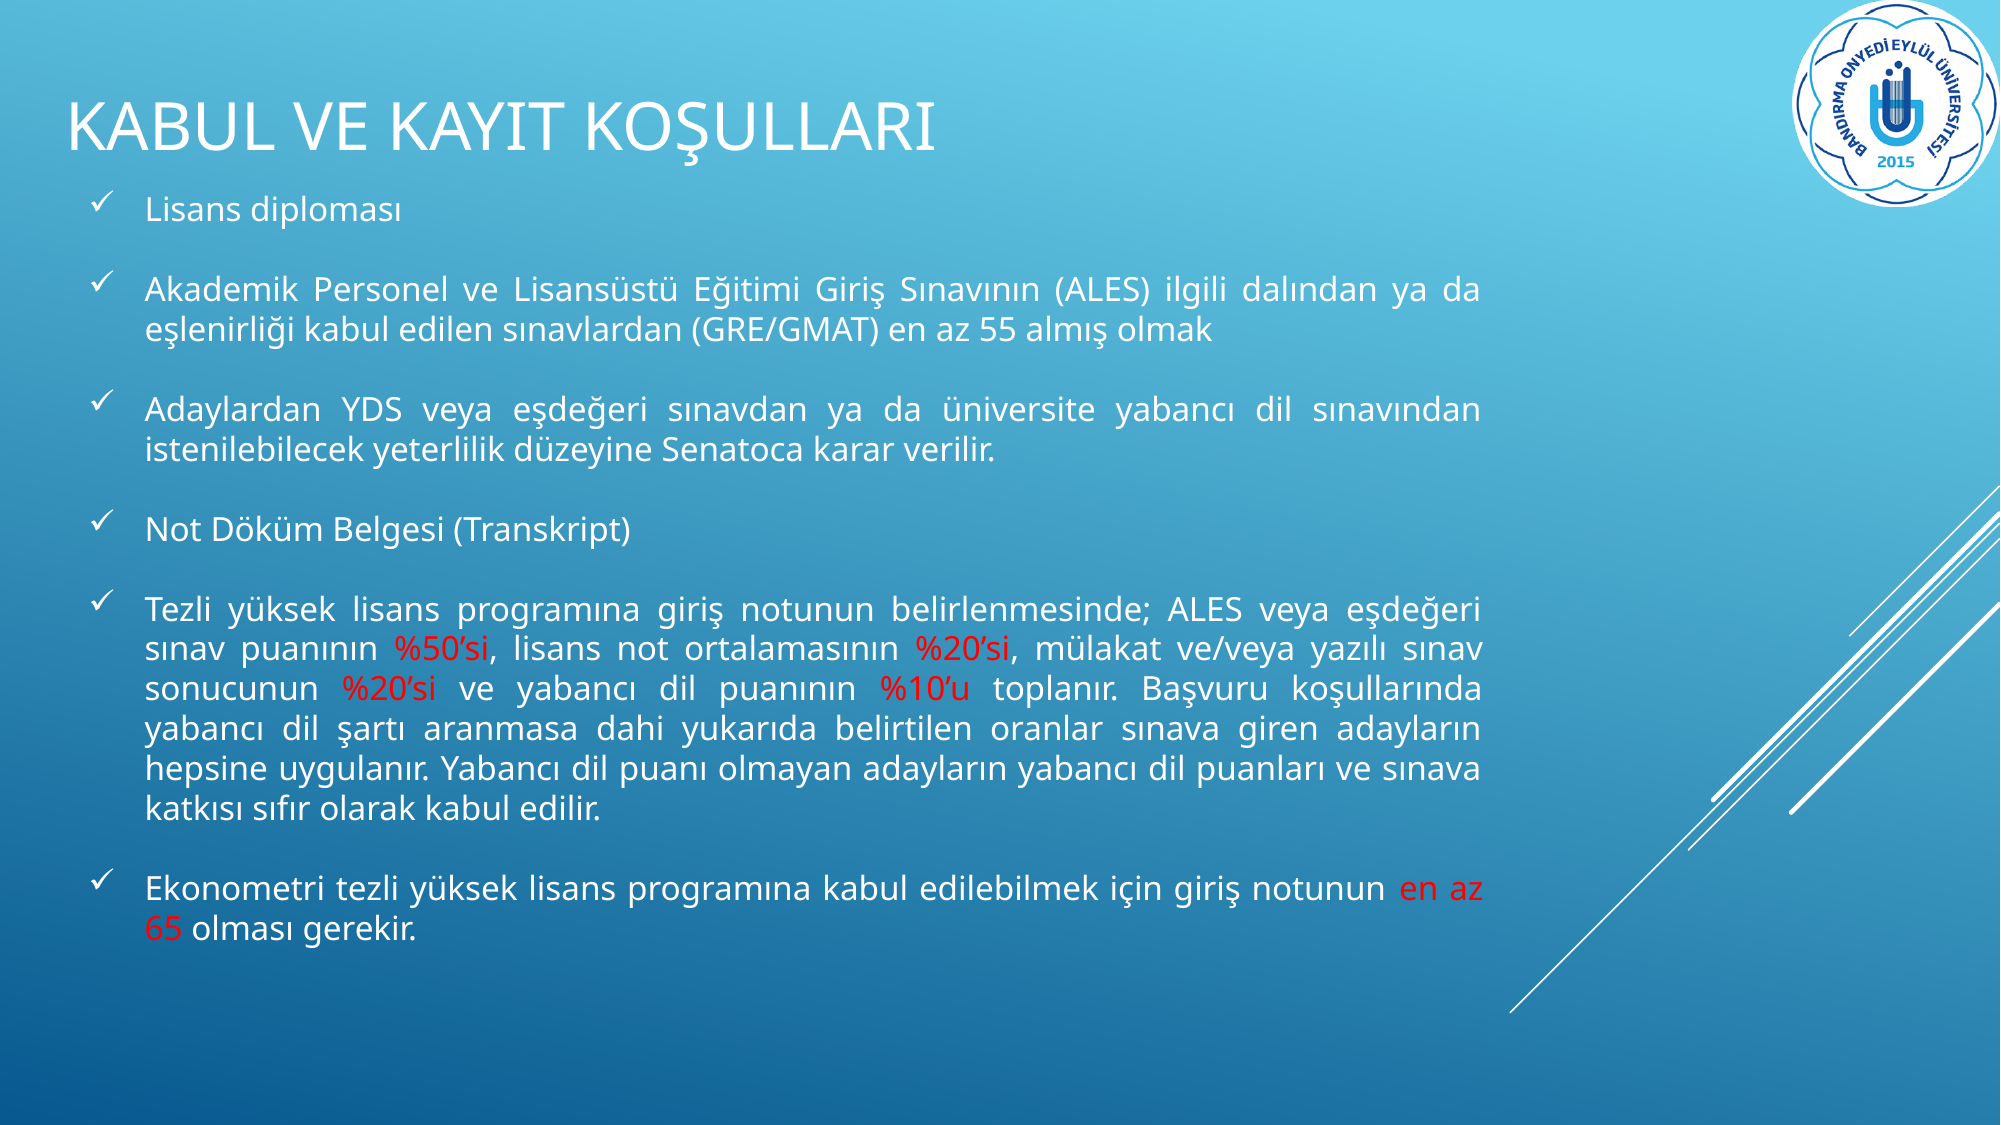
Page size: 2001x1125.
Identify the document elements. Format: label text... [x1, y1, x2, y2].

title Kabul ve kayıt koşulları [50, 0, 1451, 248]
text_box Lisans diploması Akademik Personel ve Lisansüstü Eğitimi Giriş Sınavının (ALES) ilgili dalından ya da eşlenirliği kabul edilen sınavlardan (GRE/GMAT) en az 55 almış olmak Adaylardan YDS veya eşdeğeri sınavdan ya da üniversite yabancı dil sınavından istenilebilecek yeterlilik düzeyine Senatoca karar verilir. Not Döküm Belgesi (Transkript) Tezli yüksek lisans programına giriş notunun belirlenmesinde; ALES veya eşdeğeri sınav puanının %50’si, lisans not ortalamasının %20’si, mülakat ve/veya yazılı sınav sonucunun %20’si ve yabancı dil puanının %10’u toplanır. Başvuru koşullarında yabancı dil şartı aranmasa dahi yukarıda belirtilen oranlar sınava giren adayların hepsine uygulanır. Yabancı dil puanı olmayan adayların yabancı dil puanları ve sınava katkısı sıfır olarak kabul edilir. Ekonometri tezli yüksek lisans programına kabul edilebilmek için giriş notunun en az 65 olması gerekir. [73, 181, 1499, 955]
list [1792, 0, 2000, 208]
